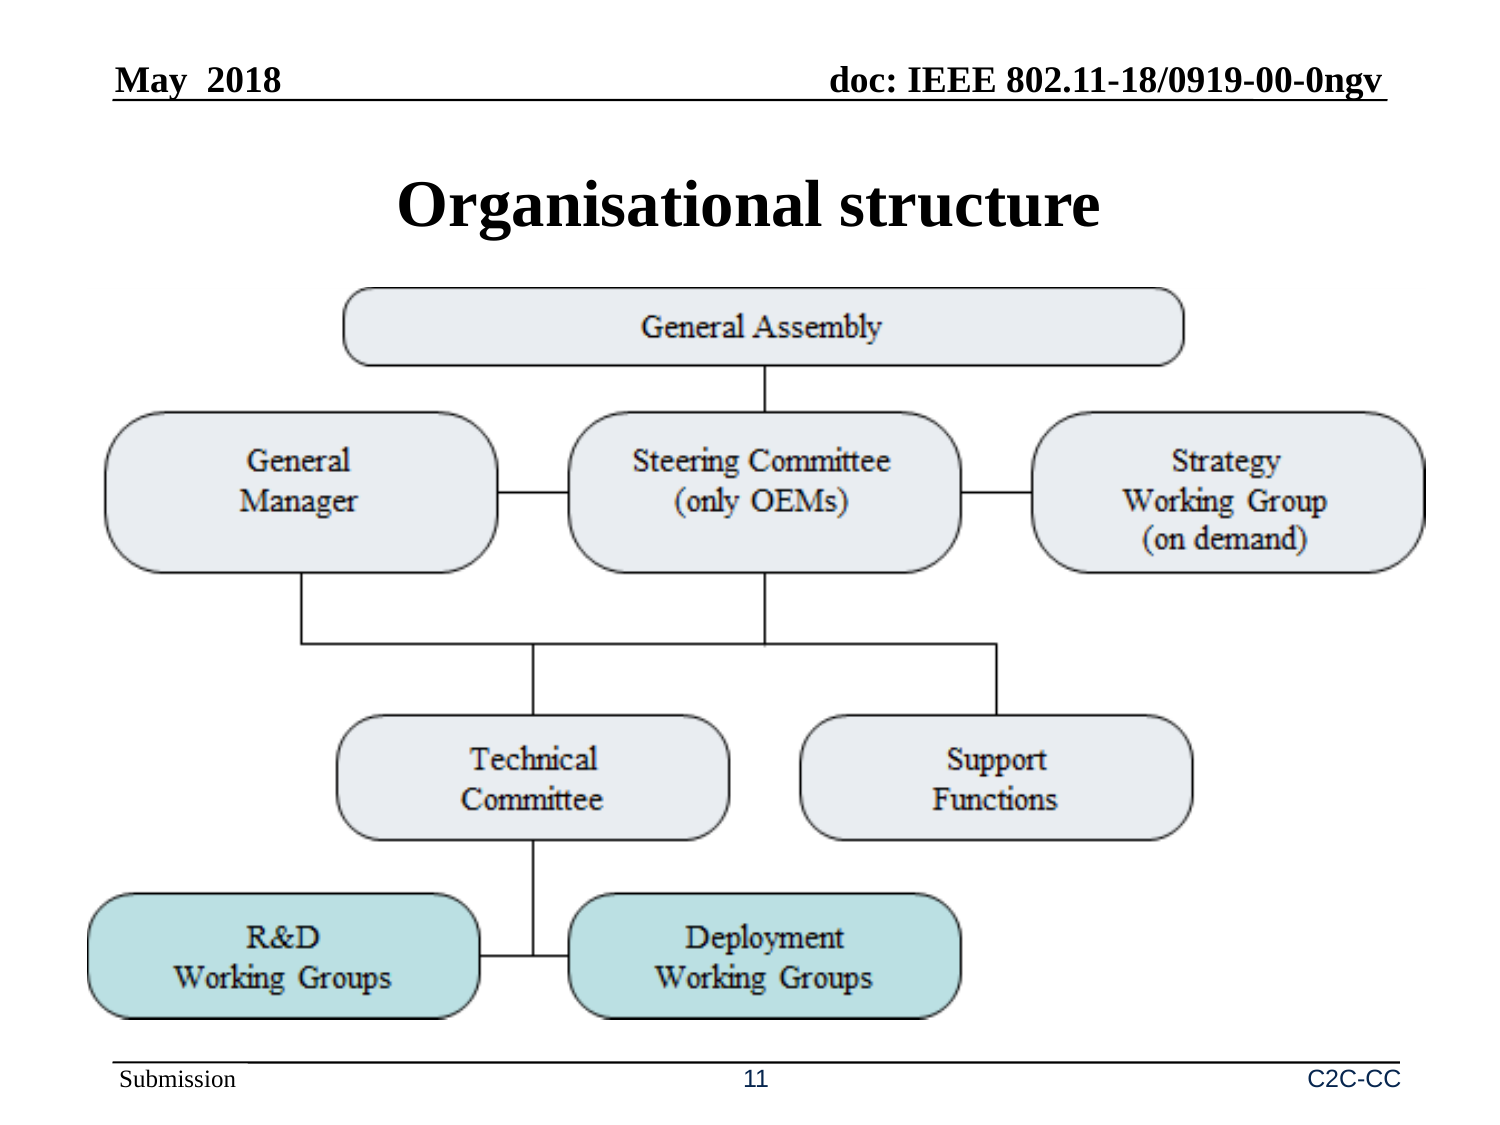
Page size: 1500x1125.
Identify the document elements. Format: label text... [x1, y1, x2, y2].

picture [87, 287, 1426, 1021]
title Organisational structure [112, 112, 1388, 285]
footer C2C-CC [1030, 1062, 1402, 1093]
slide_number 11 [712, 1062, 800, 1093]
